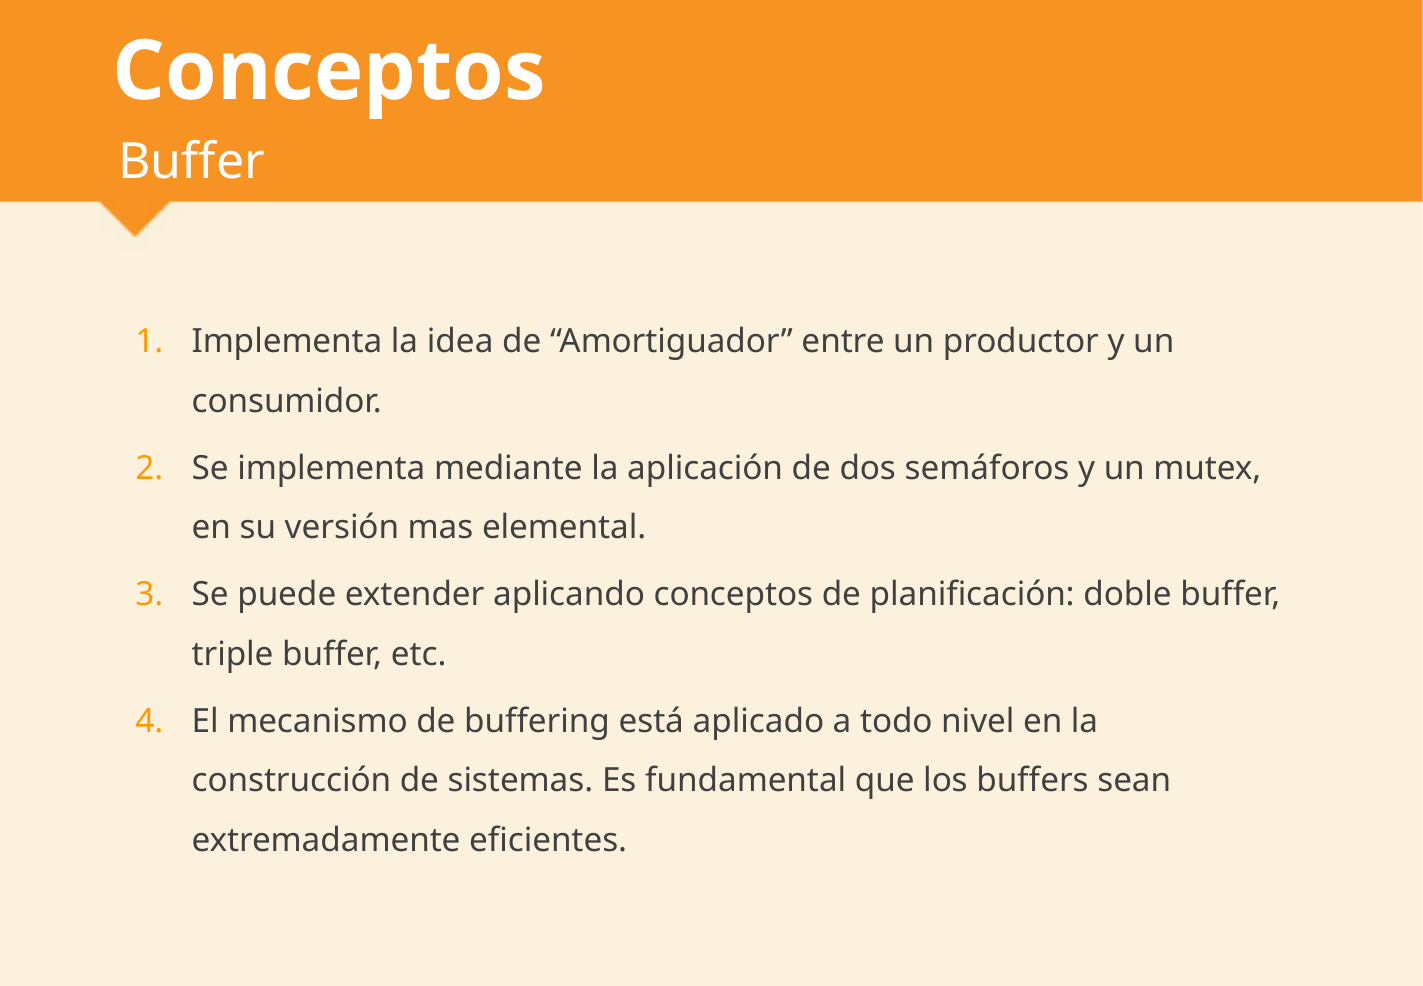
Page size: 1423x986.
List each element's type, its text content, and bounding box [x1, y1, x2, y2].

picture [0, 0, 1423, 986]
list Buffer [103, 91, 1214, 198]
title Conceptos [97, 8, 1302, 103]
list Implementa la idea de “Amortiguador” entre un productor y un consumidor. Se implementa mediante la aplicación de dos semáforos y un mutex, en su versión mas elemental. Se puede extender aplicando conceptos de planificación: doble buffer, triple buffer, etc. El mecanismo de buffering está aplicado a todo nivel en la construcción de sistemas. Es fundamental que los buffers sean extremadamente eficientes. [120, 292, 1314, 871]
